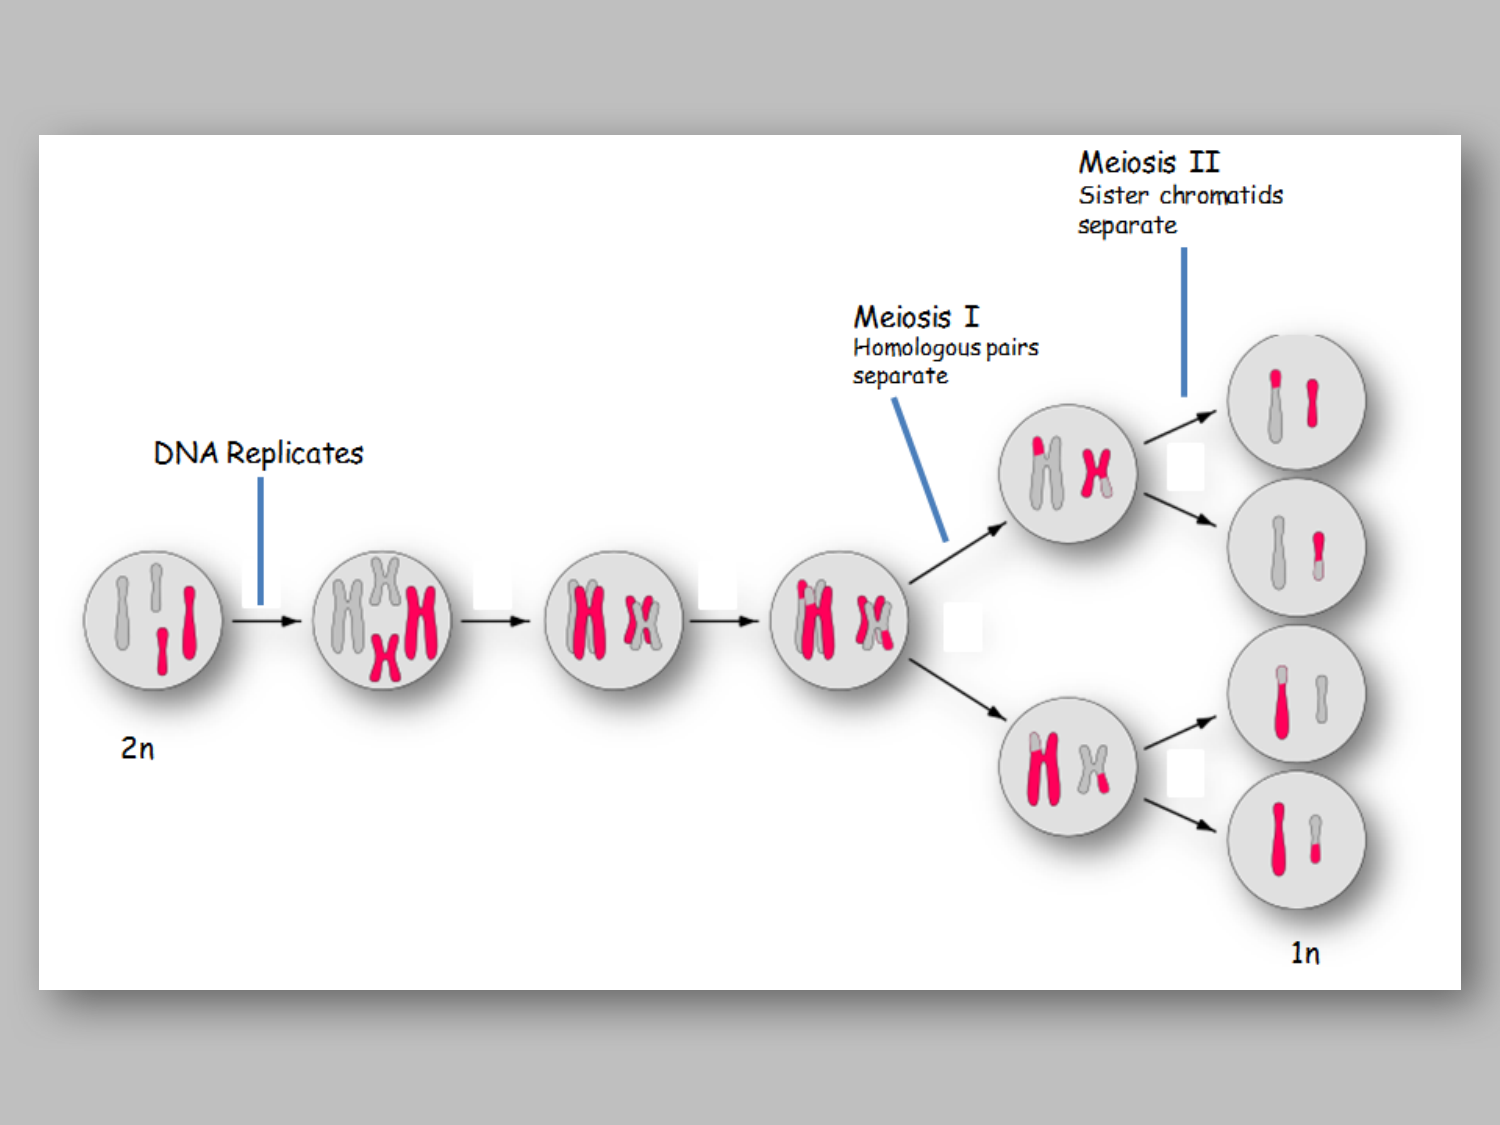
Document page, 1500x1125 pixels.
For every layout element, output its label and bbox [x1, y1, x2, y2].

picture [38, 134, 1462, 991]
